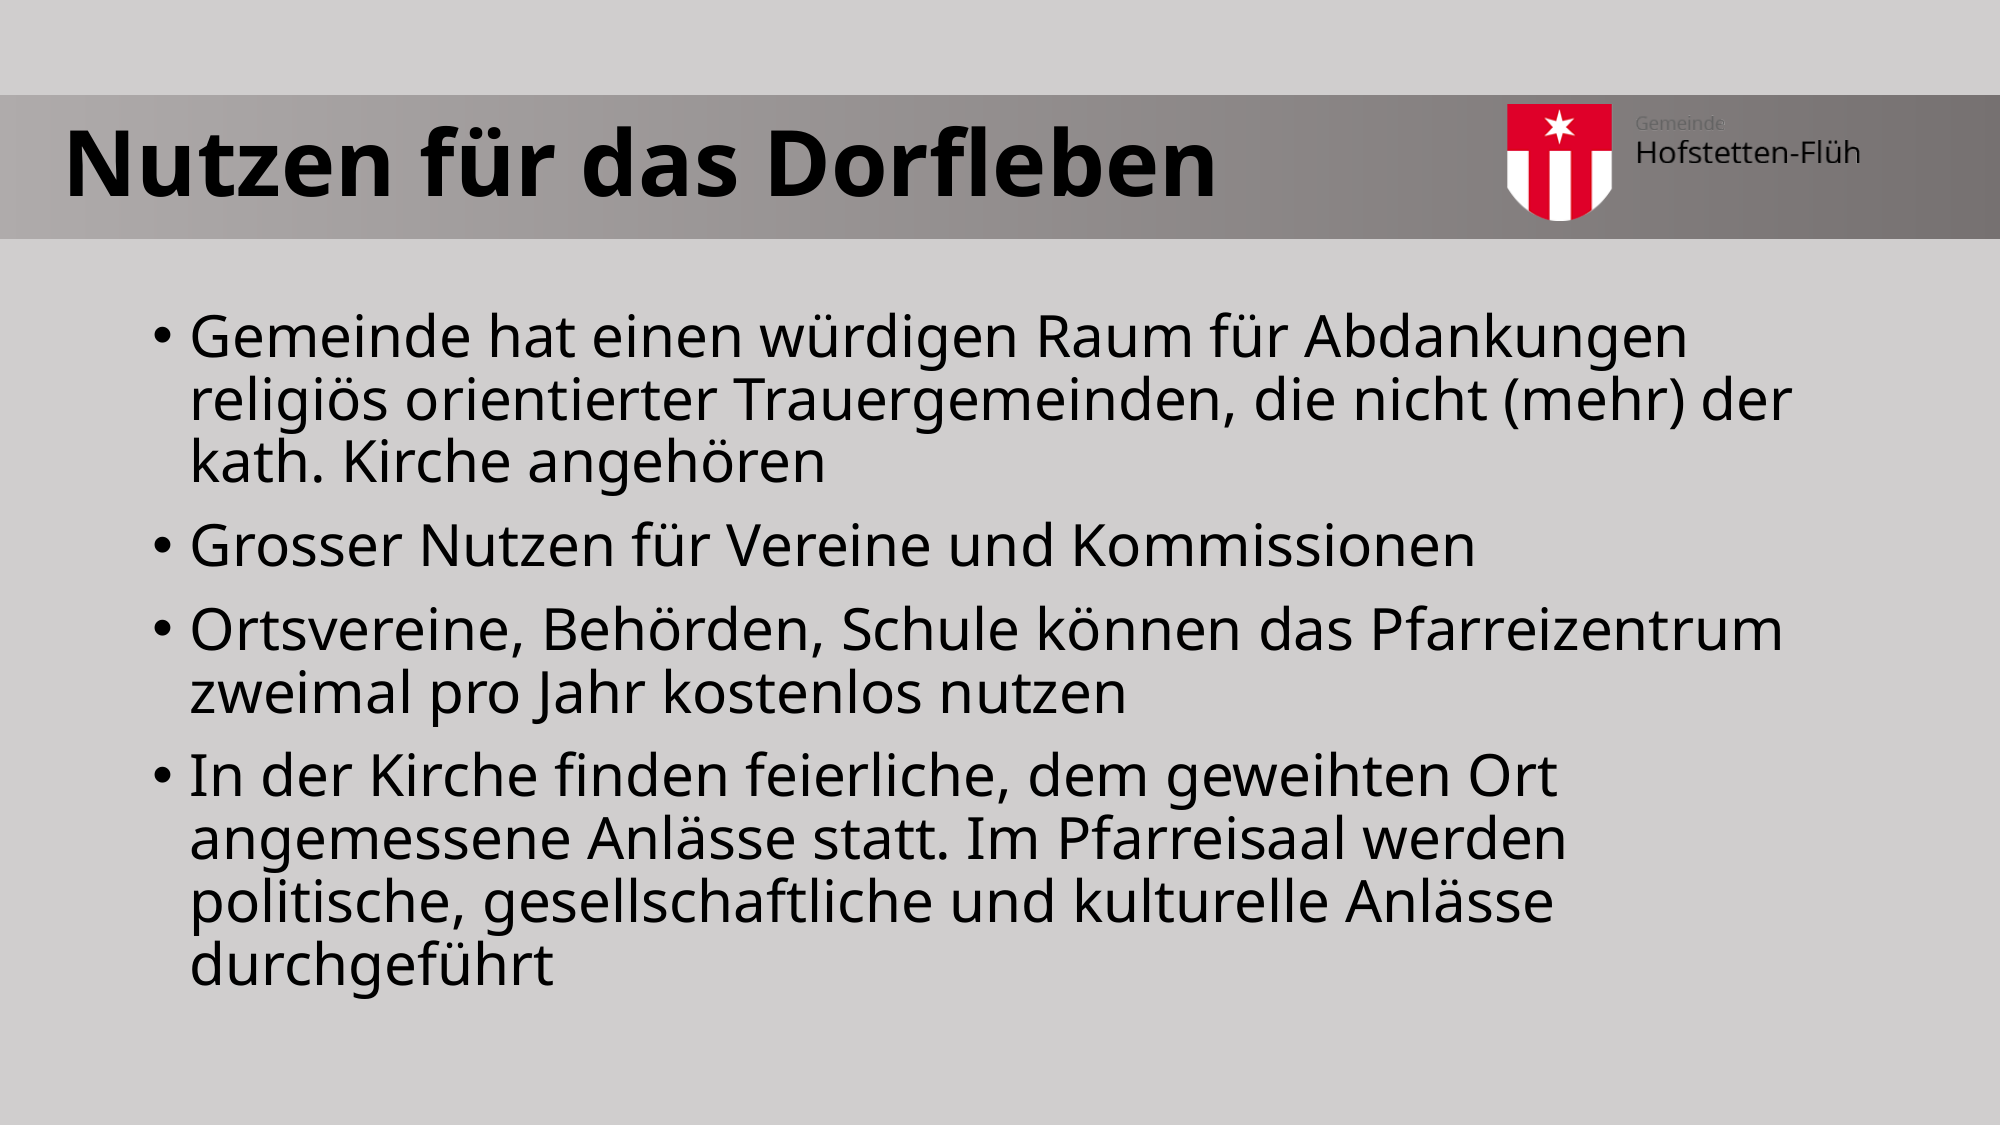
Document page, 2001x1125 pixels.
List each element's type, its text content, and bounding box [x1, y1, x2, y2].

picture [1507, 104, 1863, 221]
title Nutzen für das Dorfleben [0, 95, 2000, 239]
list Gemeinde hat einen würdigen Raum für Abdankungen religiös orientierter Trauergemeinden, die nicht (mehr) der kath. Kirche angehören Grosser Nutzen für Vereine und Kommissionen Ortsvereine, Behörden, Schule können das Pfarreizentrum zweimal pro Jahr kostenlos nutzen In der Kirche finden feierliche, dem geweihten Ort angemessene Anlässe statt. Im Pfarreisaal werden politische, gesellschaftliche und kulturelle Anlässe durchgeführt [137, 299, 1863, 1073]
